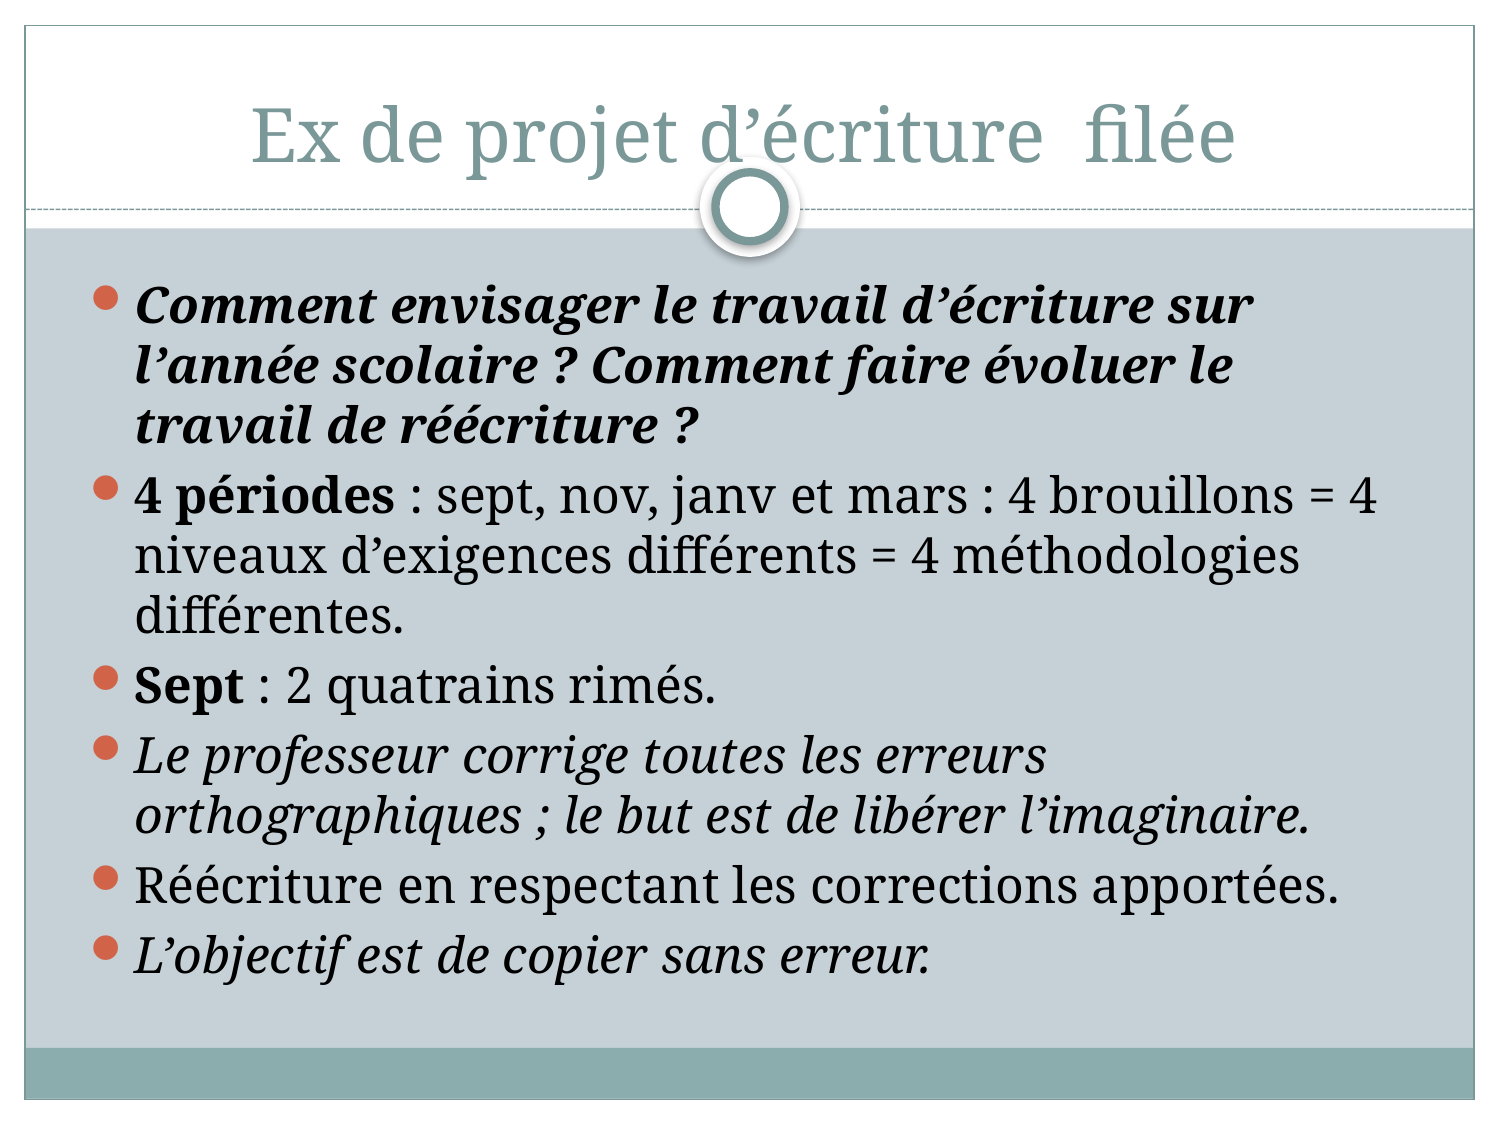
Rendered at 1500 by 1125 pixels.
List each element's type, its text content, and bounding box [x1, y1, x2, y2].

title Ex de projet d’écriture filée [64, 45, 1425, 185]
list Comment envisager le travail d’écriture sur l’année scolaire ? Comment faire évoluer le travail de réécriture ? 4 périodes : sept, nov, janv et mars : 4 brouillons = 4 niveaux d’exigences différents = 4 méthodologies différentes. Sept : 2 quatrains rimés. Le professeur corrige toutes les erreurs orthographiques ; le but est de libérer l’imaginaire. Réécriture en respectant les corrections apportées. L’objectif est de copier sans erreur. [75, 196, 1425, 1035]
